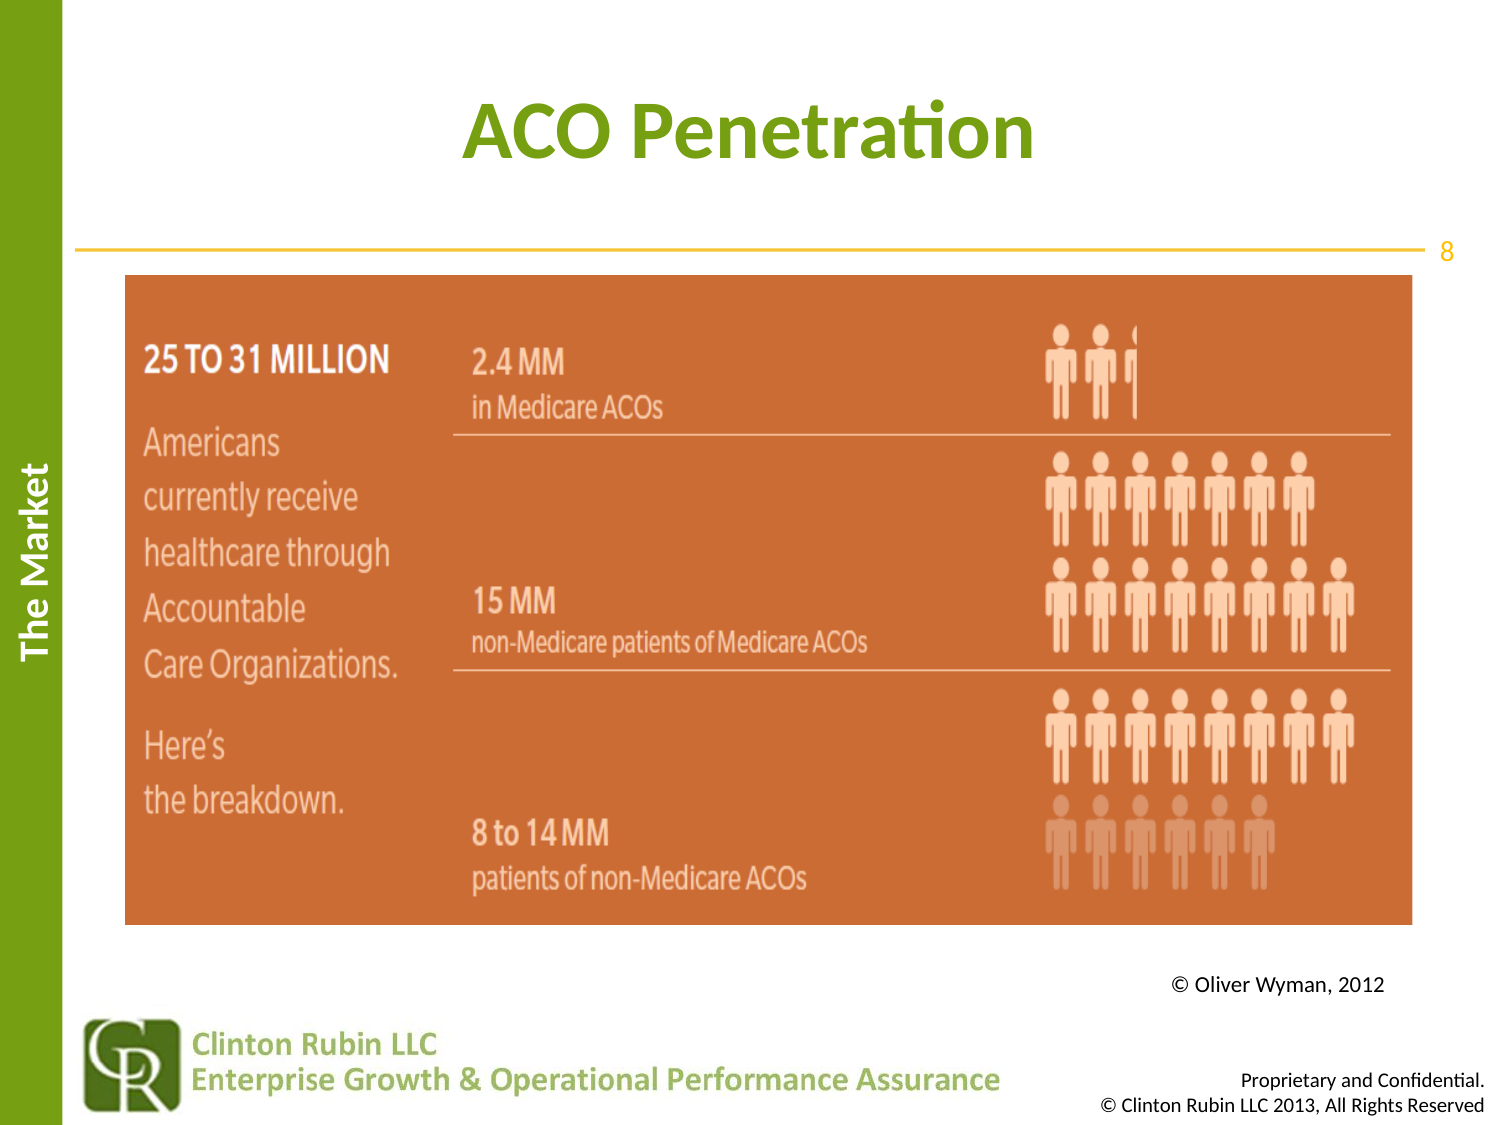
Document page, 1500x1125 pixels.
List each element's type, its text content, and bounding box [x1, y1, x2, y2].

text_box The Market [0, 0, 63, 1125]
text_box 7 [1424, 238, 1500, 263]
picture [73, 1004, 1000, 1122]
text_box © Oliver Wyman, 2012 [1125, 969, 1400, 1005]
text_box ACO Penetration [63, 12, 1500, 238]
picture [124, 274, 1413, 926]
